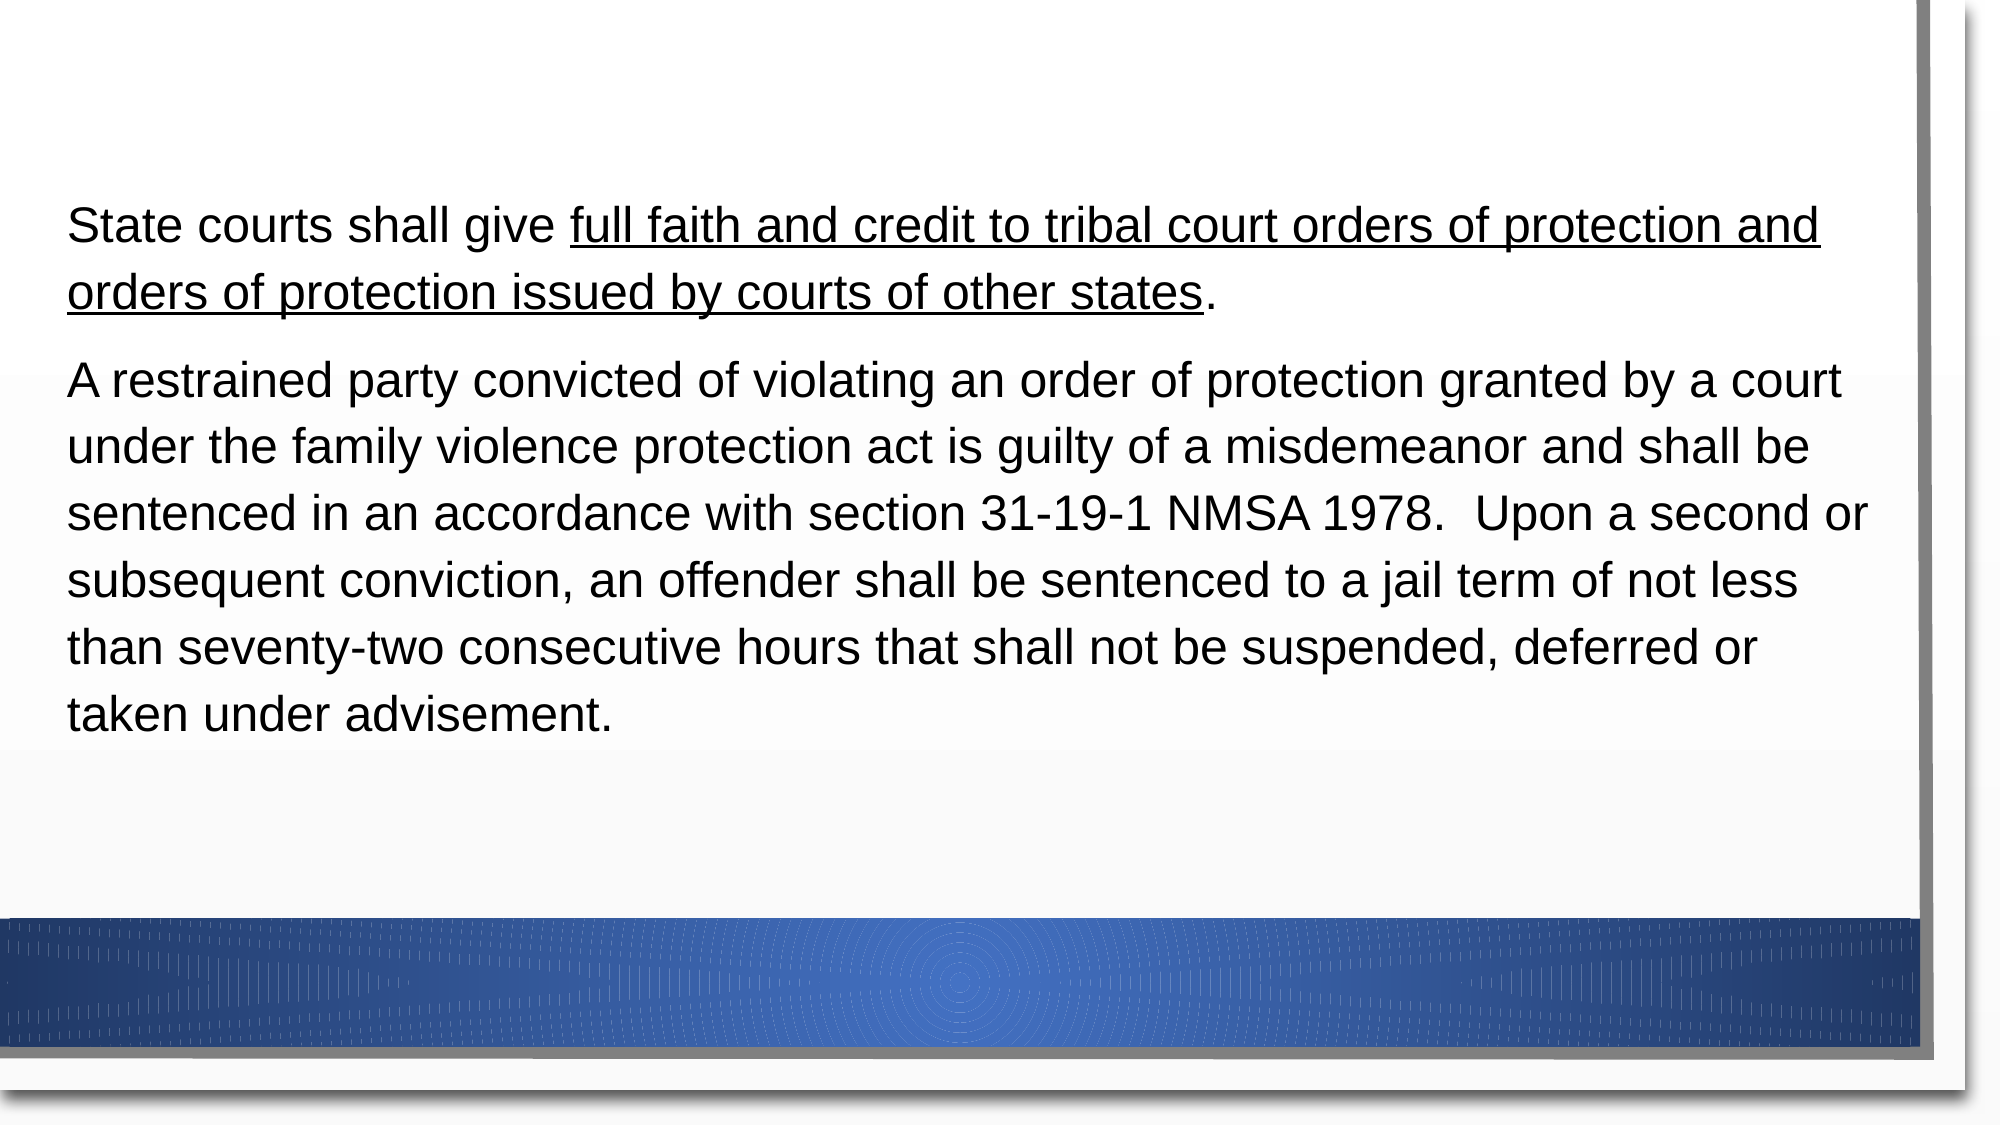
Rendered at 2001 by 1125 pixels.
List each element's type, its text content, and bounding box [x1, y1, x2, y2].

list State courts shall give full faith and credit to tribal court orders of protection and orders of protection issued by courts of other states. A restrained party convicted of violating an order of protection granted by a court under the family violence protection act is guilty of a misdemeanor and shall be sentenced in an accordance with section 31-19-1 NMSA 1978. Upon a second or subsequent conviction, an offender shall be sentenced to a jail term of not less than seventy-two consecutive hours that shall not be suspended, deferred or taken under advisement. [51, 75, 1890, 934]
